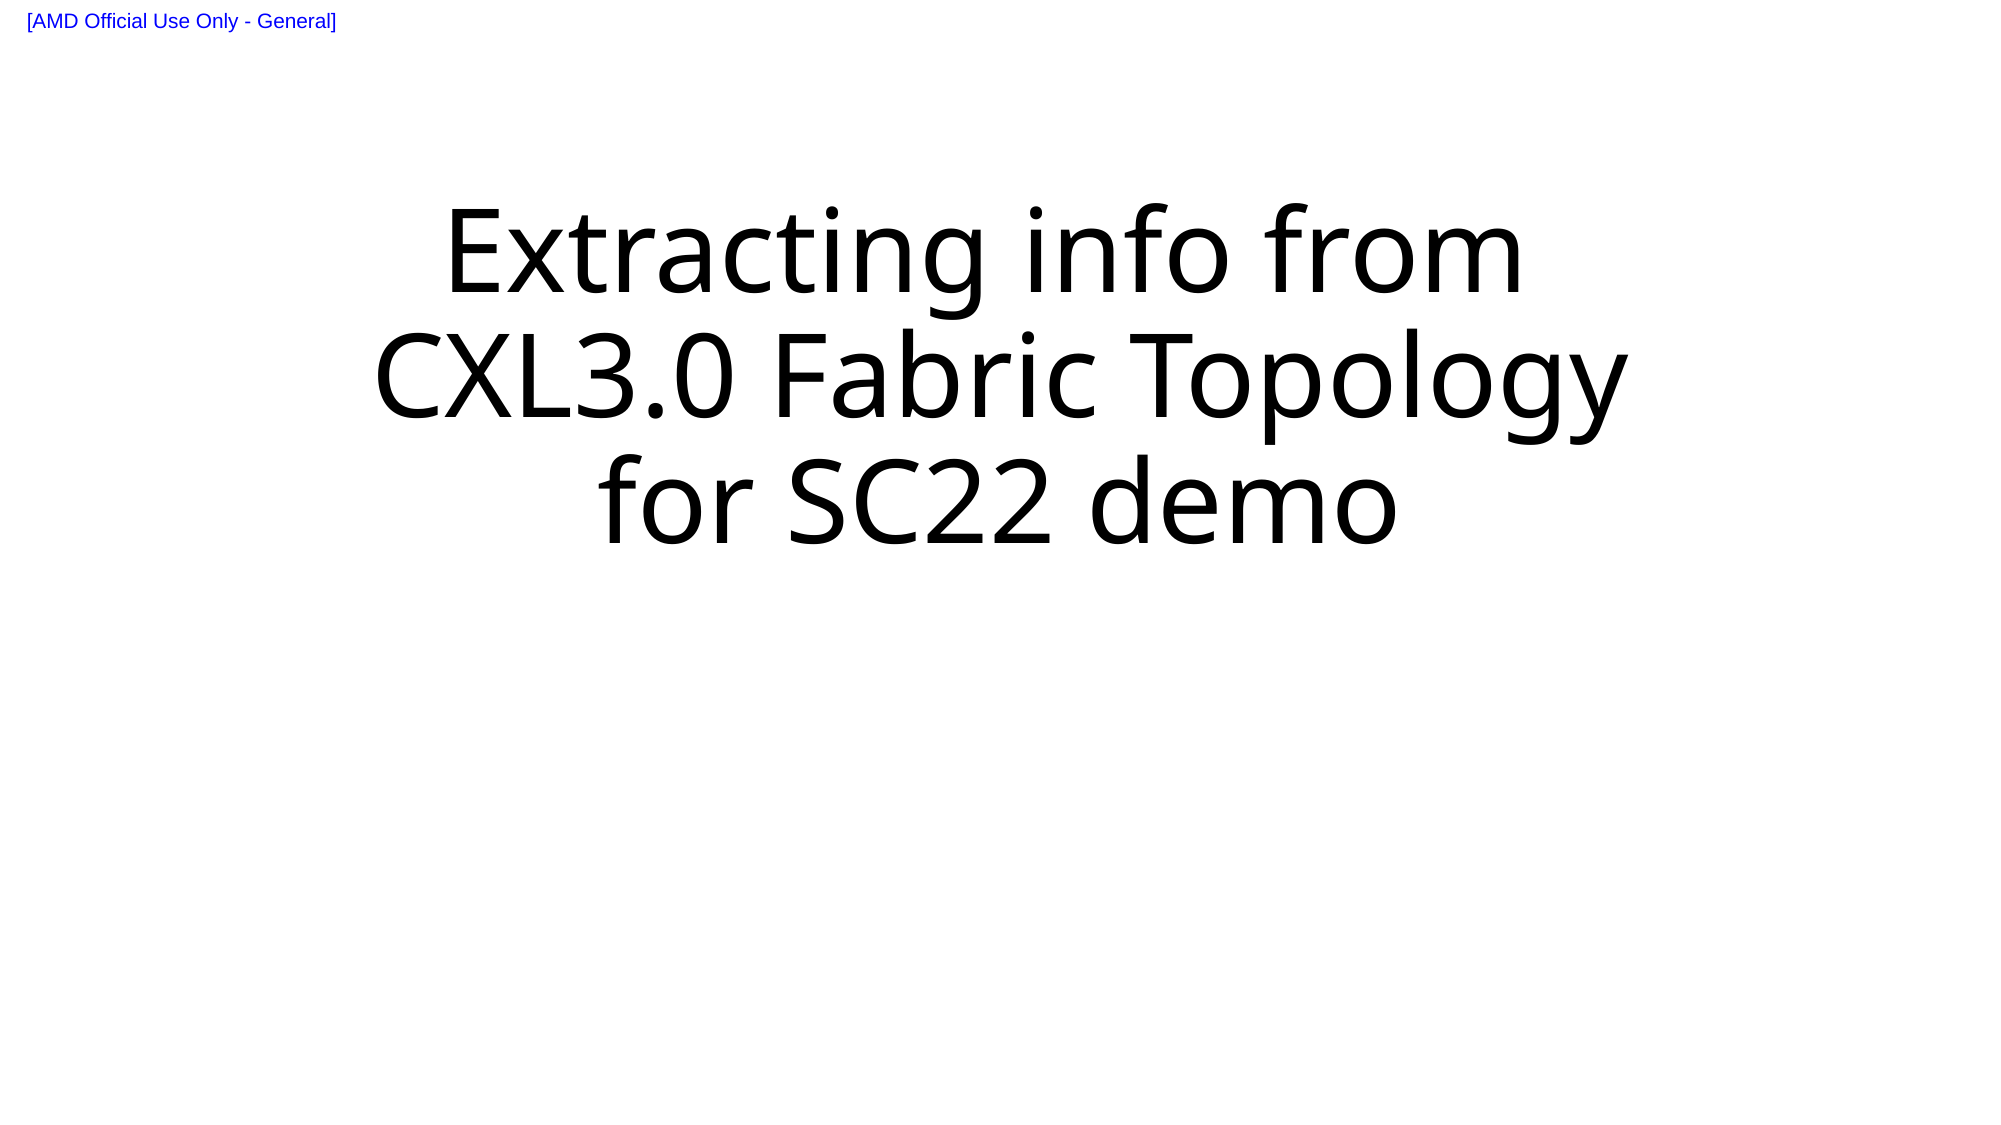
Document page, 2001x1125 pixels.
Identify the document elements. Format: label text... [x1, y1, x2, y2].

title Extracting info from CXL3.0 Fabric Topology for SC22 demo [249, 184, 1750, 576]
